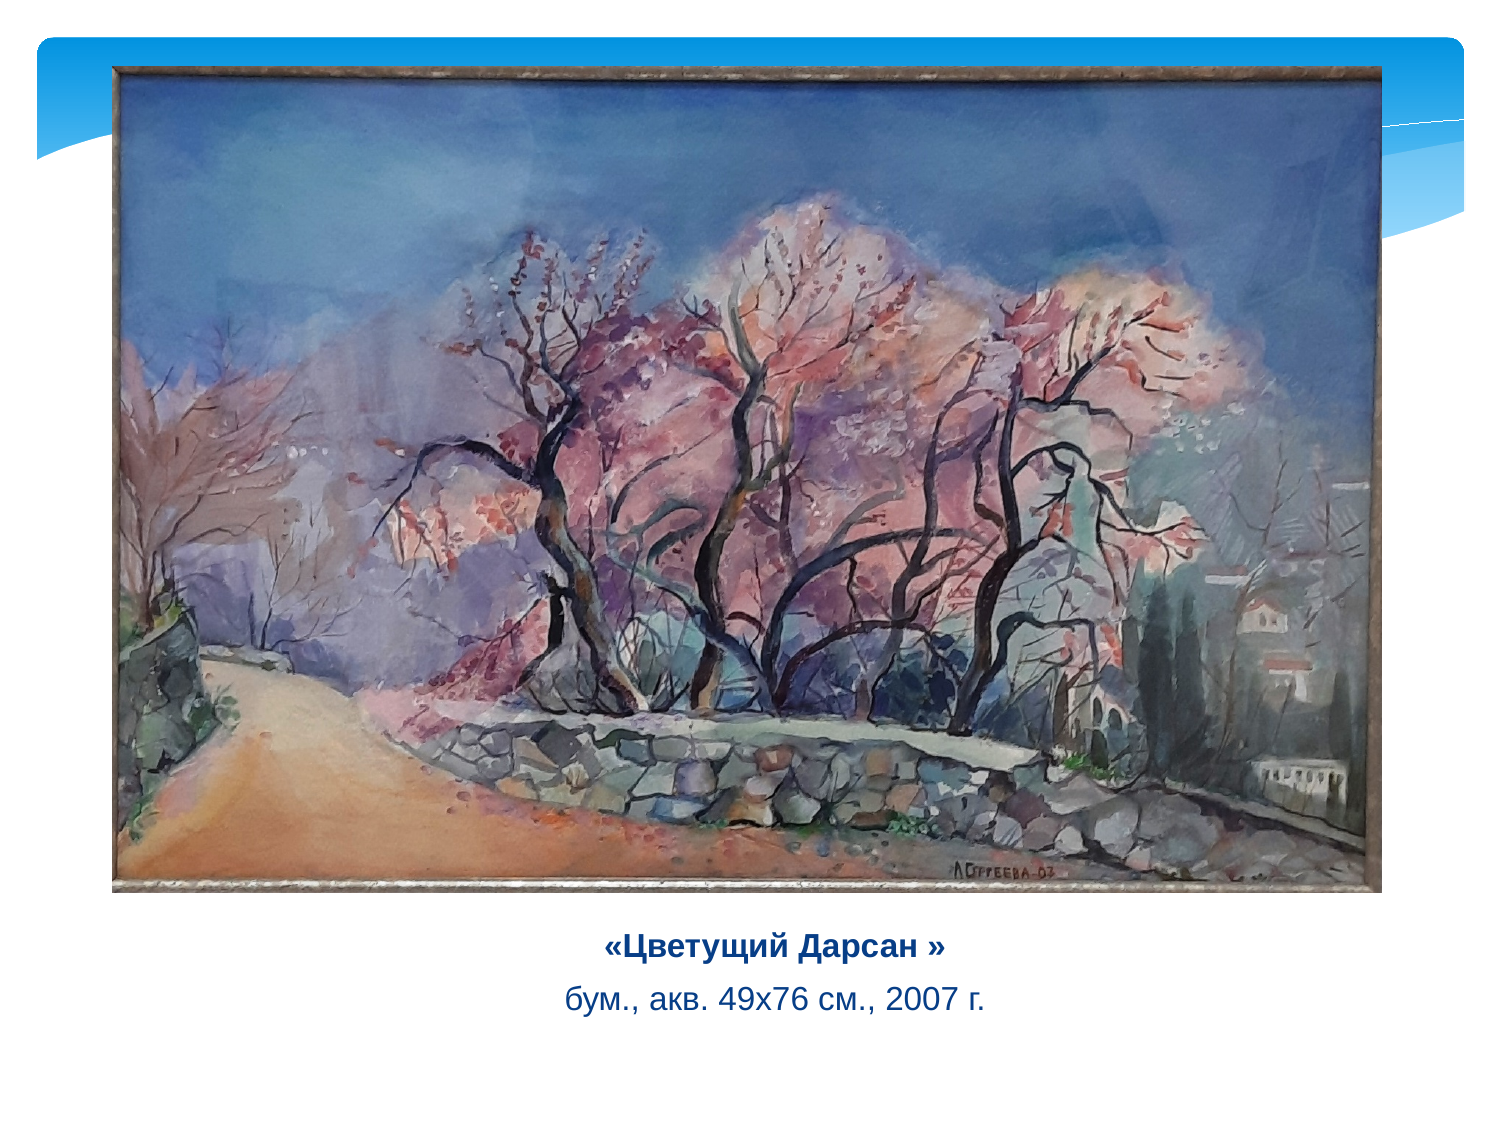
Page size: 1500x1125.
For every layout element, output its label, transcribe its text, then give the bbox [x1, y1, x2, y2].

picture [111, 67, 1382, 893]
list «Цветущий Дарсан » бум., акв. 49х76 см., 2007 г. [371, 916, 1179, 1047]
